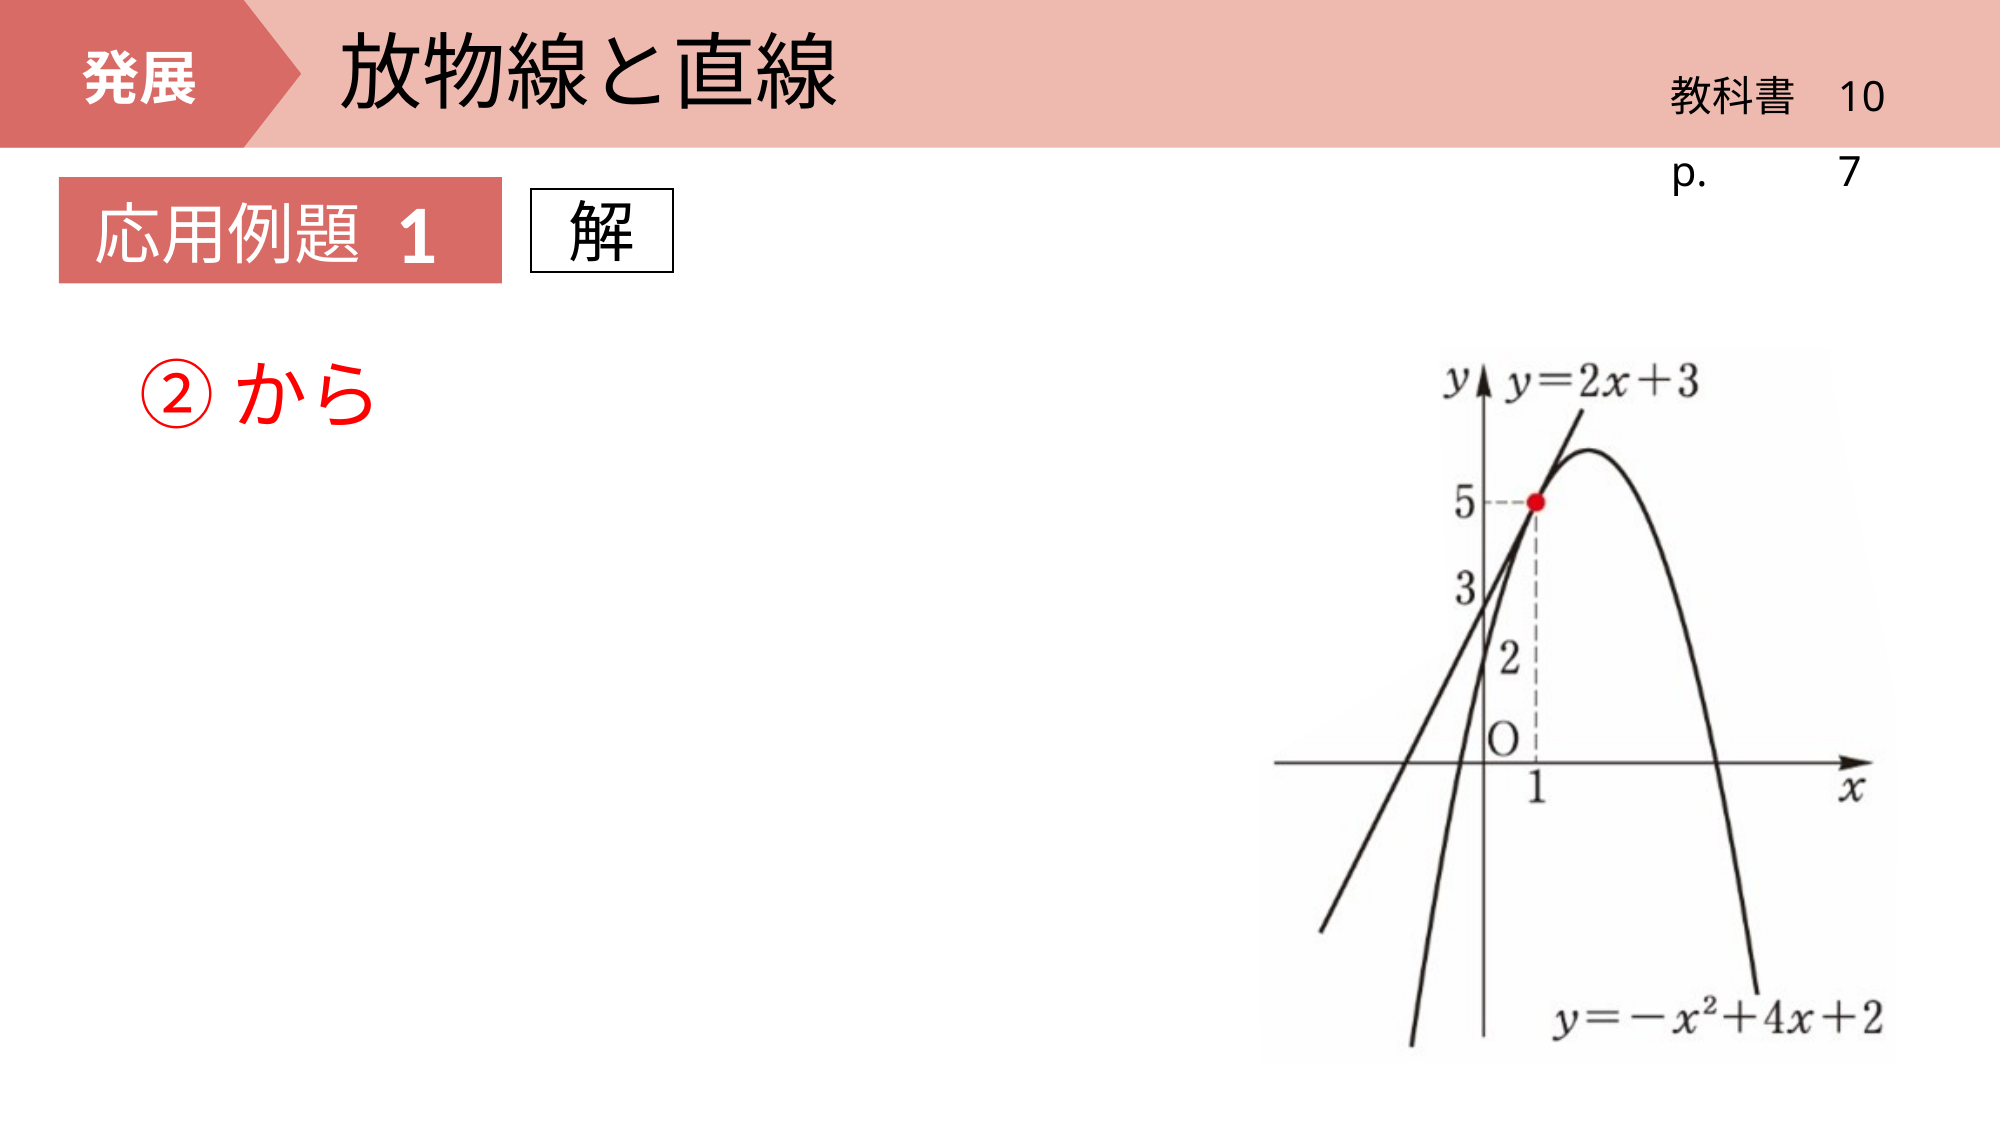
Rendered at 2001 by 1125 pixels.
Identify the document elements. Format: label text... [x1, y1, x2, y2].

text_box [1258, 347, 1899, 1064]
list 発展 [59, 19, 221, 133]
list 1 [354, 188, 479, 272]
title 放物線と直線 [324, 19, 1684, 133]
list 107 [1823, 37, 1924, 133]
